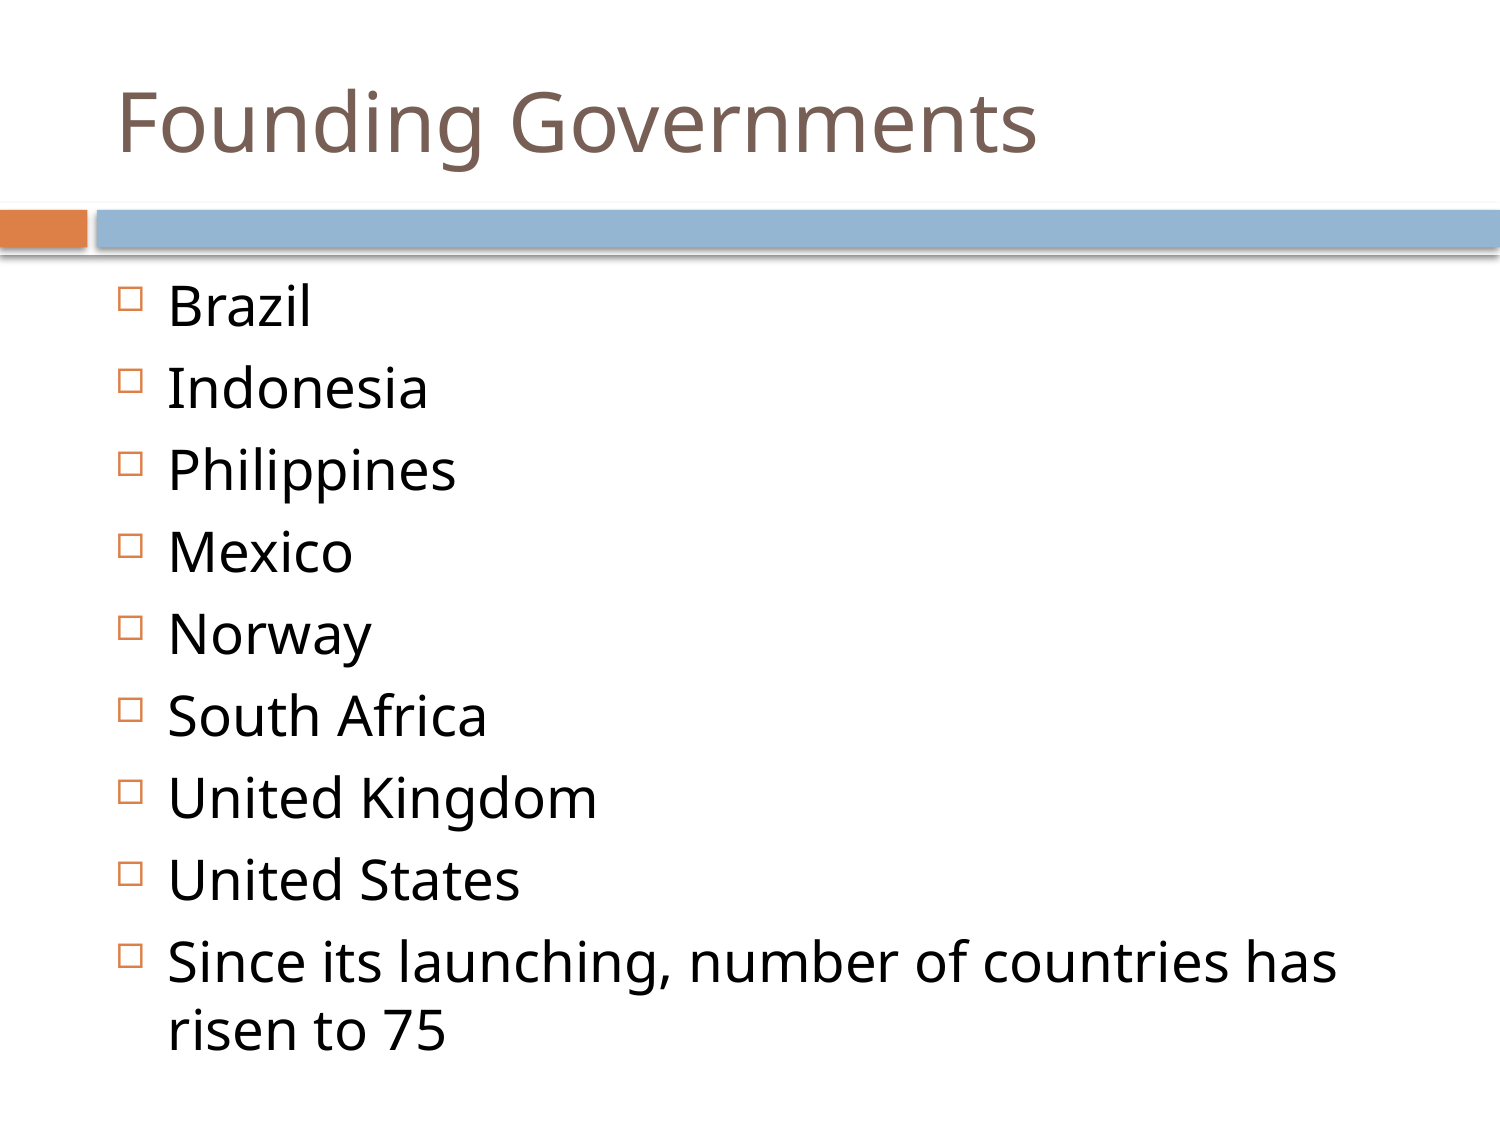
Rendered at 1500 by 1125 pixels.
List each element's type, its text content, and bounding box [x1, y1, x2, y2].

title Founding Governments [100, 37, 1438, 200]
list Brazil Indonesia Philippines Mexico Norway South Africa United Kingdom United States Since its launching, number of countries has risen to 75 [100, 262, 1438, 1000]
